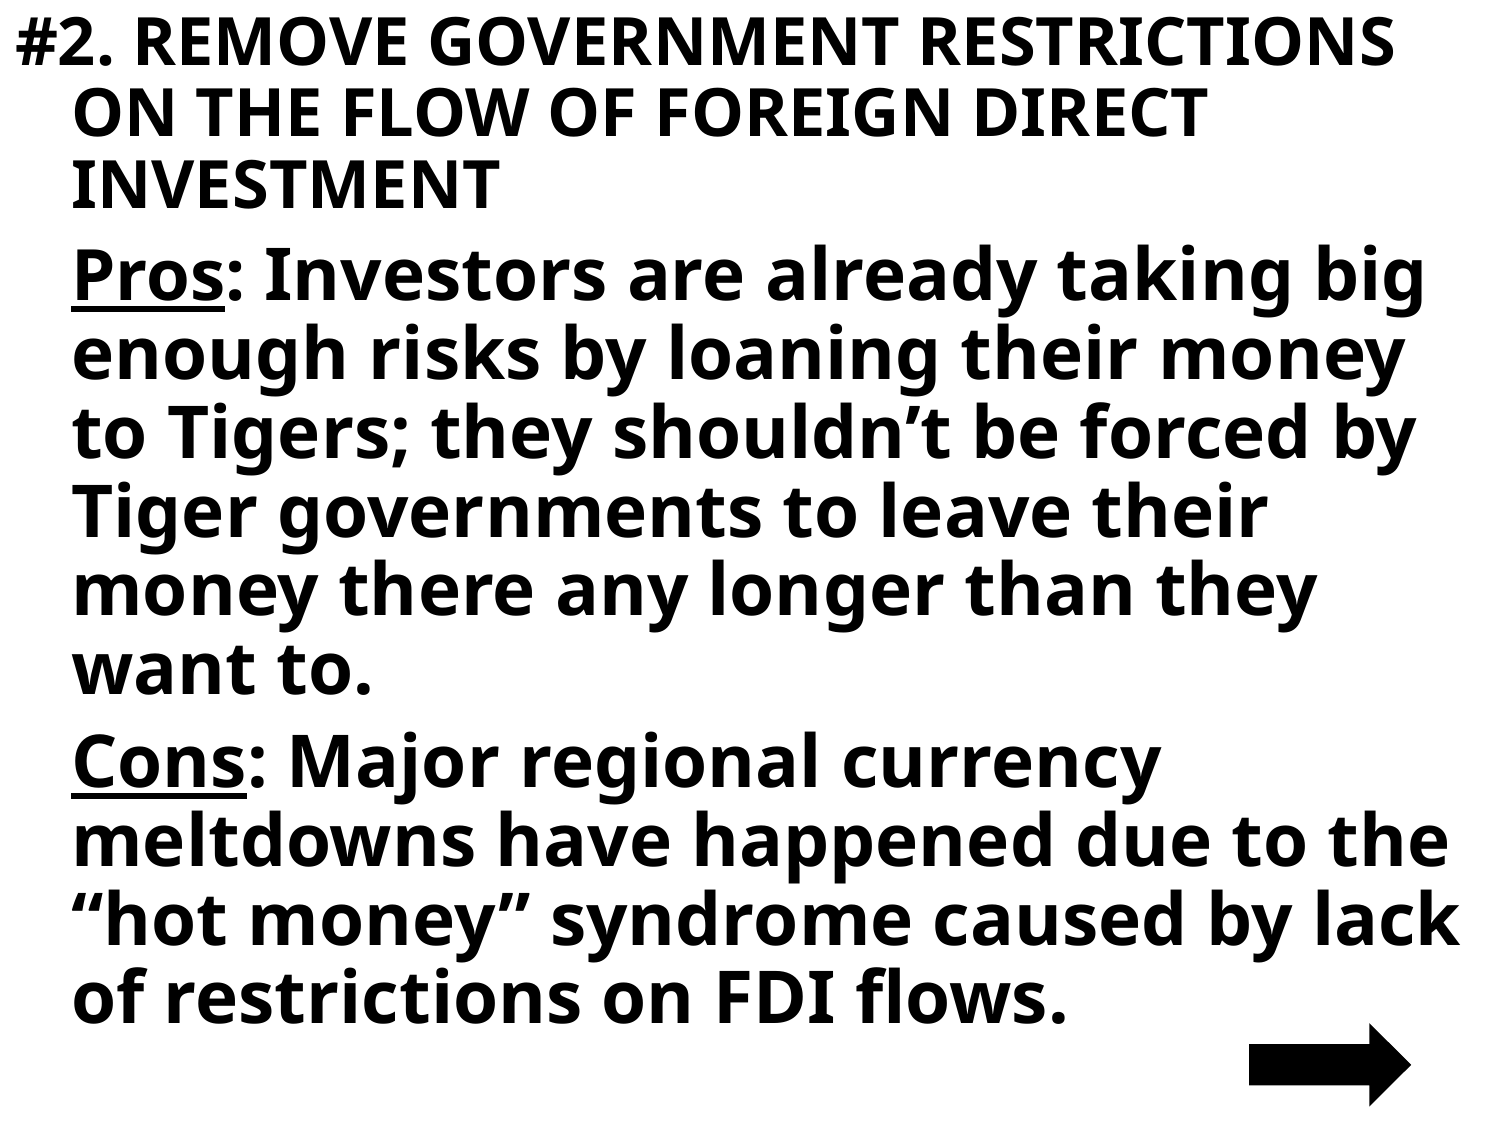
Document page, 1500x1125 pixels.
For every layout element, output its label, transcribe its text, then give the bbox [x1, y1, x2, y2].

text_box [1249, 1025, 1411, 1105]
list #2. REMOVE GOVERNMENT RESTRICTIONS ON THE FLOW OF FOREIGN DIRECT INVESTMENT Pros: Investors are already taking big enough risks by loaning their money to Tigers; they shouldn’t be forced by Tiger governments to leave their money there any longer than they want to. Cons: Major regional currency meltdowns have happened due to the “hot money” syndrome caused by lack of restrictions on FDI flows. [0, 0, 1500, 1125]
